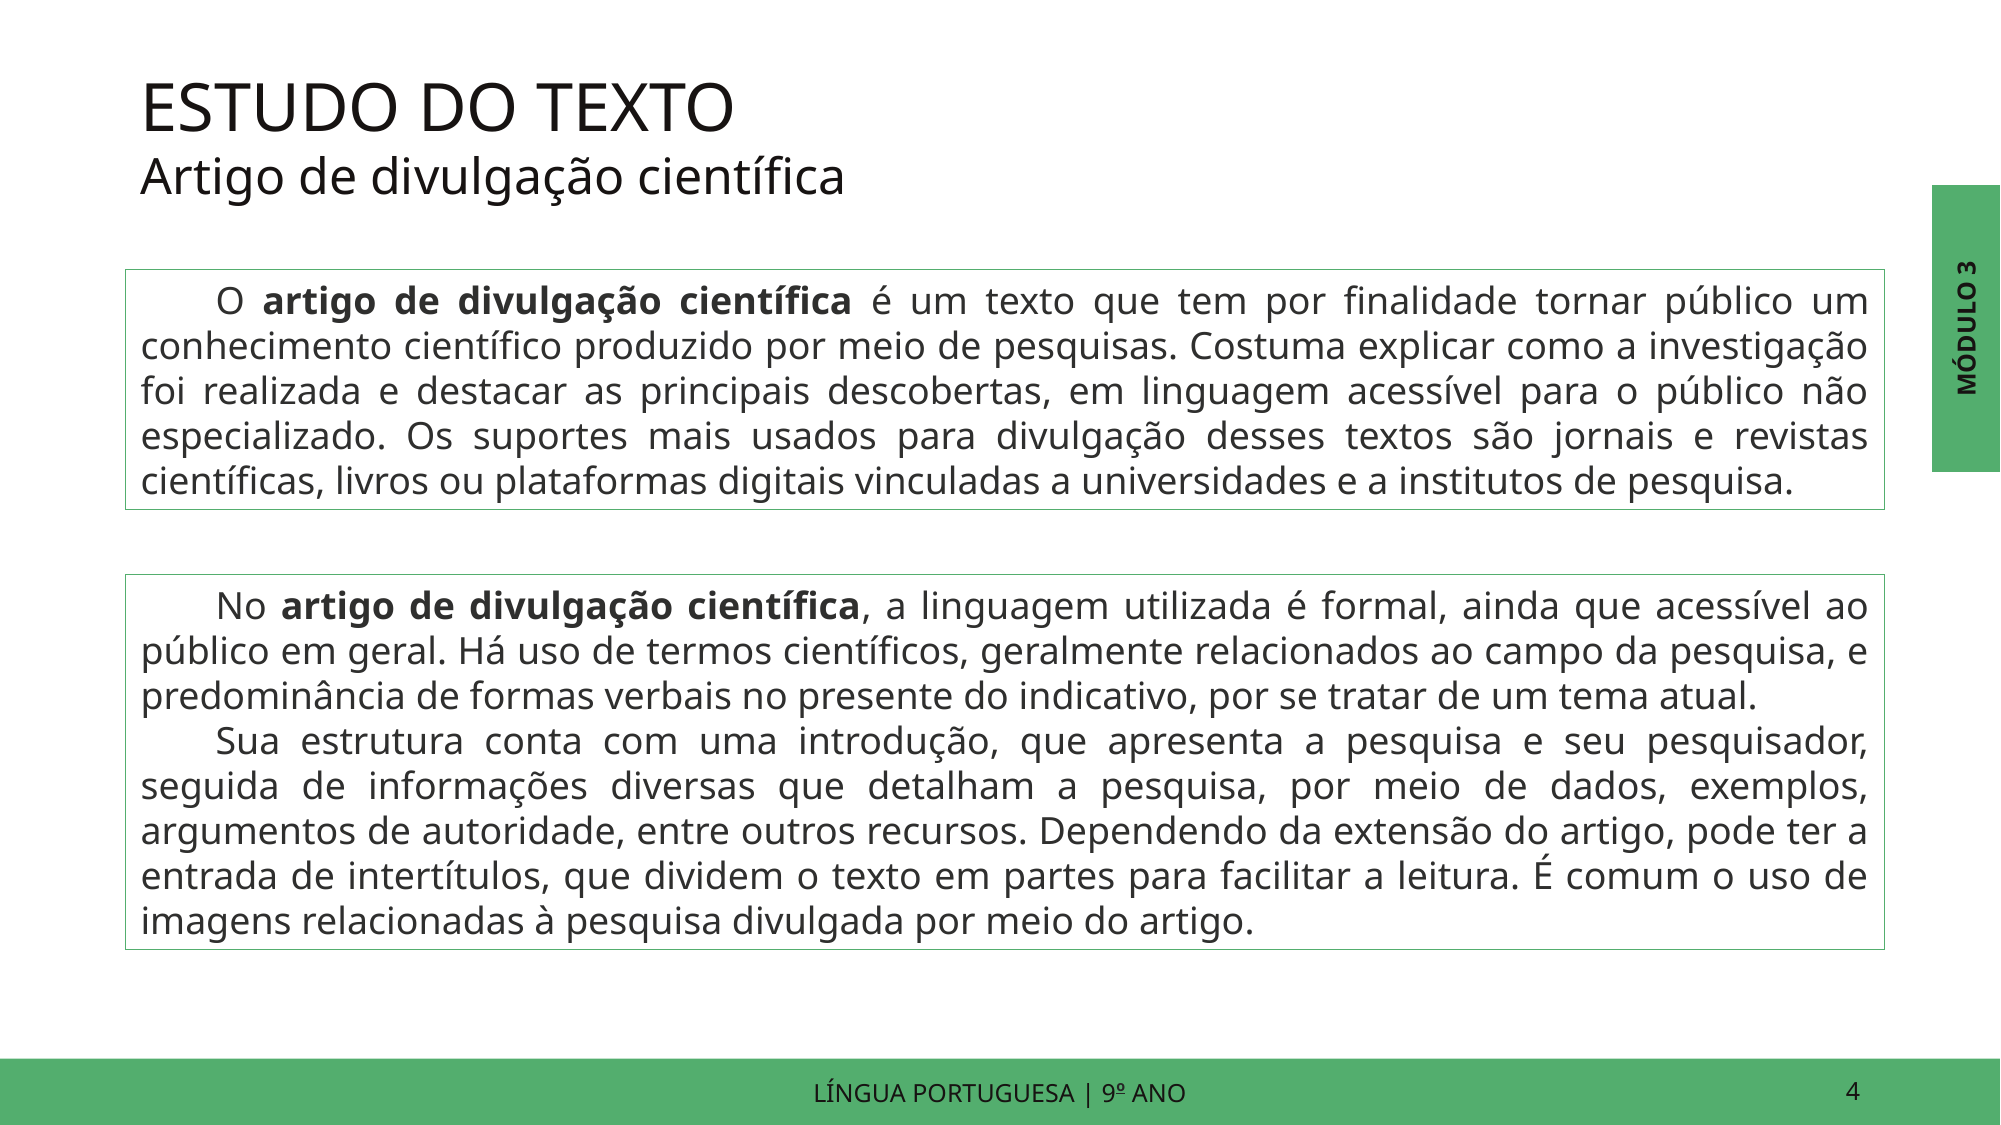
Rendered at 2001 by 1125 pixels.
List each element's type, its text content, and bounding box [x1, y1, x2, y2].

text_box No artigo de divulgação científica, a linguagem utilizada é formal, ainda que acessível ao público em geral. Há uso de termos científicos, geralmente relacionados ao campo da pesquisa, e predominância de formas verbais no presente do indicativo, por se tratar de um tema atual. Sua estrutura conta com uma introdução, que apresenta a pesquisa e seu pesquisador, seguida de informações diversas que detalham a pesquisa, por meio de dados, exemplos, argumentos de autoridade, entre outros recursos. Dependendo da extensão do artigo, pode ter a entrada de intertítulos, que dividem o texto em partes para facilitar a leitura. É comum o uso de imagens relacionadas à pesquisa divulgada por meio do artigo. [125, 574, 1885, 950]
text_box LÍNGUA PORTUGUESA | 9o ANO [662, 1064, 1338, 1121]
text_box O artigo de divulgação científica é um texto que tem por finalidade tornar público um conhecimento científico produzido por meio de pesquisas. Costuma explicar como a investigação foi realizada e destacar as principais descobertas, em linguagem acessível para o público não especializado. Os suportes mais usados para divulgação desses textos são jornais e revistas científicas, livros ou plataformas digitais vinculadas a universidades e a institutos de pesquisa. [125, 269, 1885, 510]
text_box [1932, 185, 2000, 472]
text_box 4 [1412, 1064, 1875, 1121]
text_box [0, 1057, 2000, 1125]
text_box ESTUDO DO TEXTO Artigo de divulgação científica [125, 57, 1007, 212]
